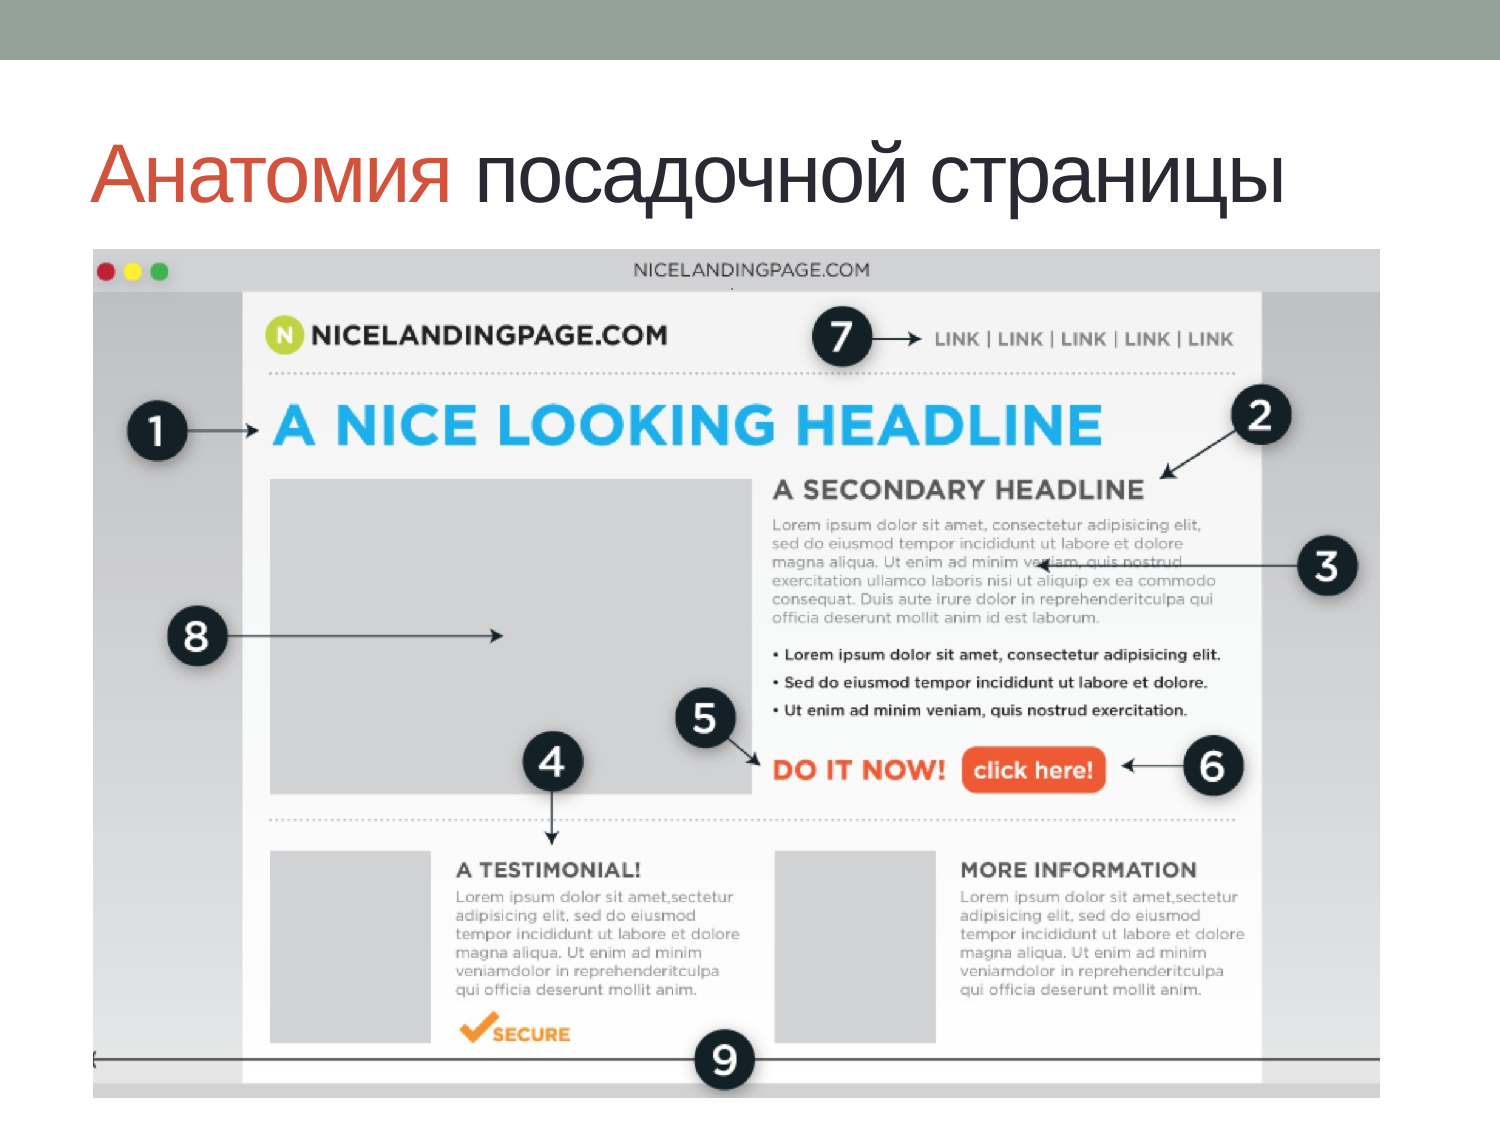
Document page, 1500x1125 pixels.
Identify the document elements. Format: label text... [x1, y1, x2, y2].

picture [93, 249, 1380, 1098]
title Анатомия посадочной страницы [75, 87, 1425, 250]
